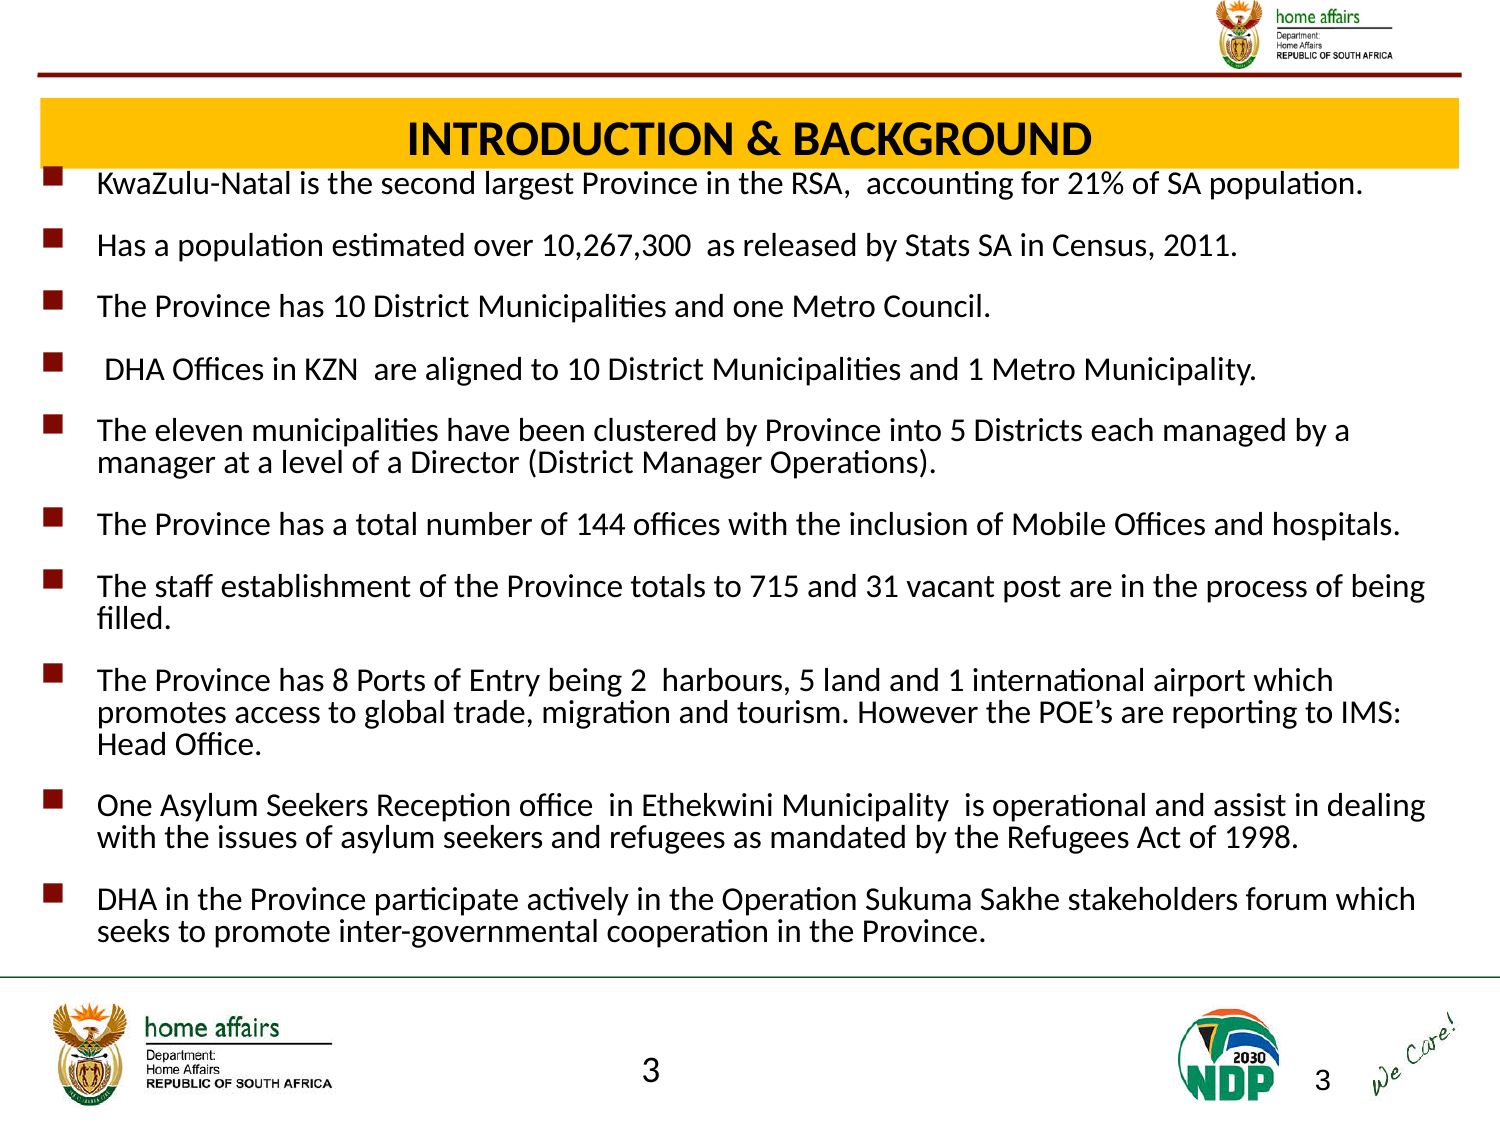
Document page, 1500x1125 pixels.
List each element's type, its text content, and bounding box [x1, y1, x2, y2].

text_box INTRODUCTION & BACKGROUND [40, 97, 1459, 168]
text_box KwaZulu-Natal is the second largest Province in the RSA, accounting for 21% of SA population. Has a population estimated over 10,267,300 as released by Stats SA in Census, 2011. The Province has 10 District Municipalities and one Metro Council. DHA Offices in KZN are aligned to 10 District Municipalities and 1 Metro Municipality. The eleven municipalities have been clustered by Province into 5 Districts each managed by a manager at a level of a Director (District Manager Operations). The Province has a total number of 144 offices with the inclusion of Mobile Offices and hospitals. The staff establishment of the Province totals to 715 and 31 vacant post are in the process of being filled. The Province has 8 Ports of Entry being 2 harbours, 5 land and 1 international airport which promotes access to global trade, migration and tourism. However the POE’s are reporting to IMS: Head Office. One Asylum Seekers Reception office in Ethekwini Municipality is operational and assist in dealing with the issues of asylum seekers and refugees as mandated by the Refugees Act of 1998. DHA in the Province participate actively in the Operation Sukuma Sakhe stakeholders forum which seeks to promote inter-governmental cooperation in the Province. [40, 168, 1467, 950]
picture [0, 0, 1500, 1125]
text_box 3 [626, 1037, 719, 1098]
